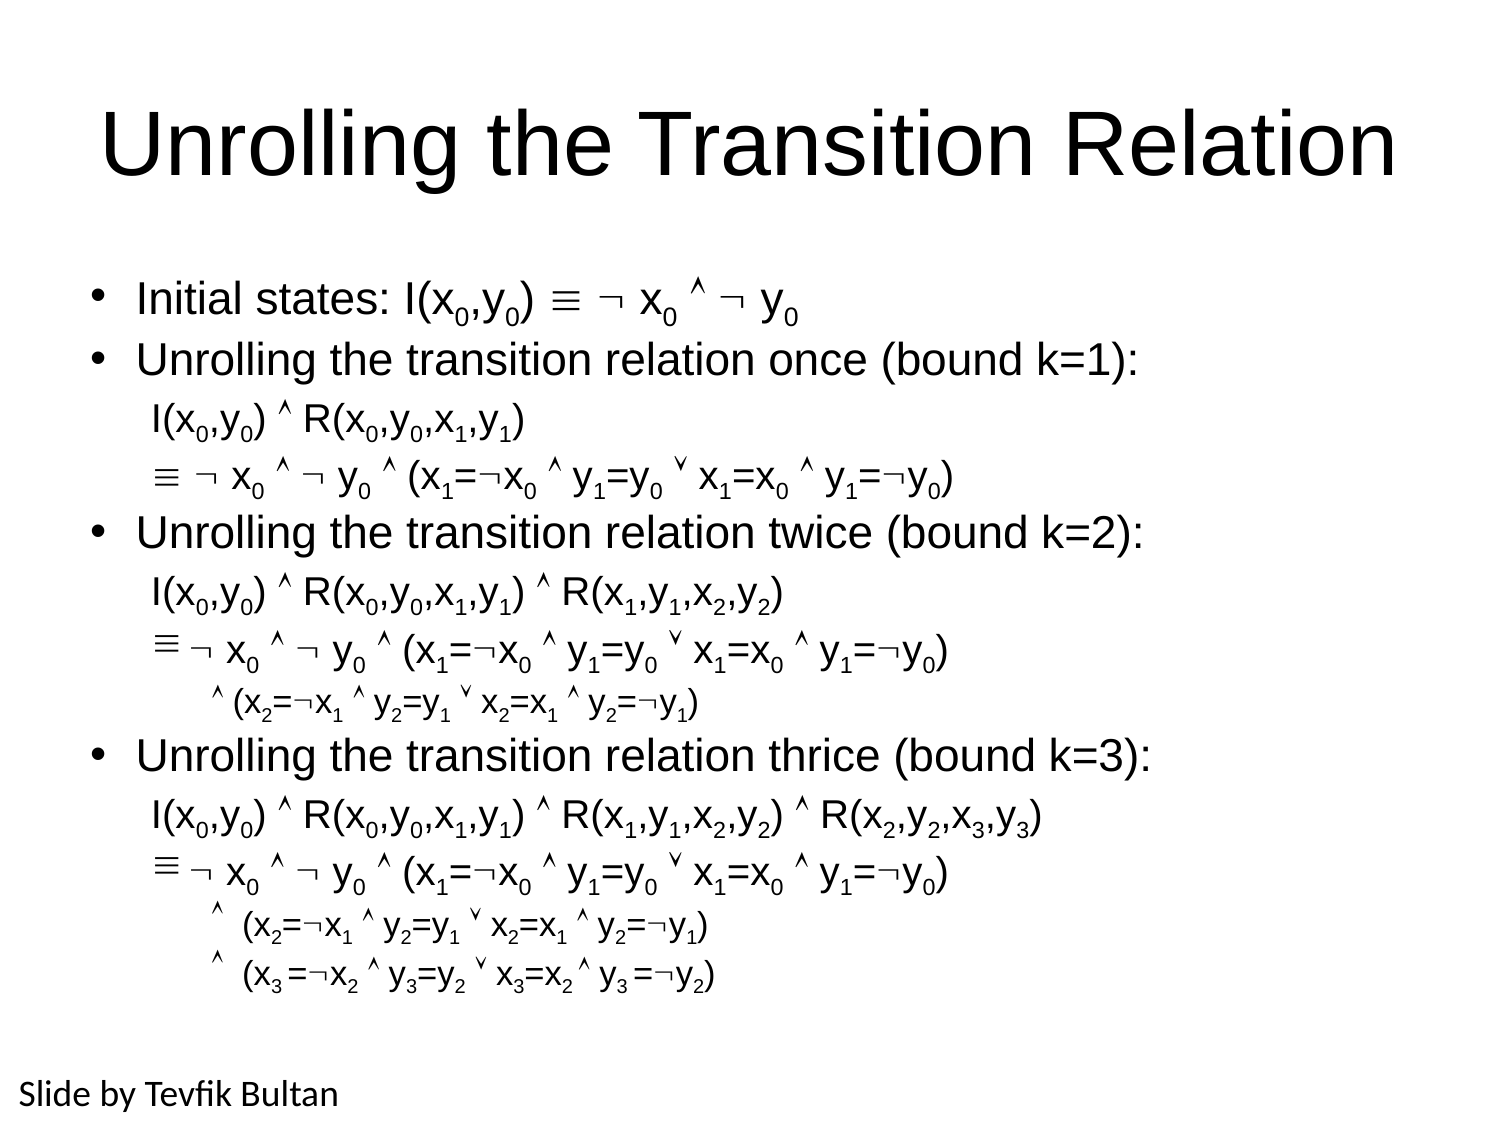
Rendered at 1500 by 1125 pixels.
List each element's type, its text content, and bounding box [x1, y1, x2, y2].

text_box Slide by Tevfik Bultan [3, 1061, 355, 1121]
title Unrolling the Transition Relation [75, 45, 1425, 233]
list Initial states: I(x0,y0)   x0   y0 Unrolling the transition relation once (bound k=1): I(x0,y0)  R(x0,y0,x1,y1)   x0   y0  (x1=x0  y1=y0  x1=x0  y1=y0) Unrolling the transition relation twice (bound k=2): I(x0,y0)  R(x0,y0,x1,y1)  R(x1,y1,x2,y2)  x0   y0  (x1=x0  y1=y0  x1=x0  y1=y0)  (x2=x1  y2=y1  x2=x1  y2=y1) Unrolling the transition relation thrice (bound k=3): I(x0,y0)  R(x0,y0,x1,y1)  R(x1,y1,x2,y2)  R(x2,y2,x3,y3)  x0   y0  (x1=x0  y1=y0  x1=x0  y1=y0) (x2=x1  y2=y1  x2=x1  y2=y1) (x3 =x2  y3=y2  x3=x2  y3 =y2) [75, 262, 1425, 1005]
